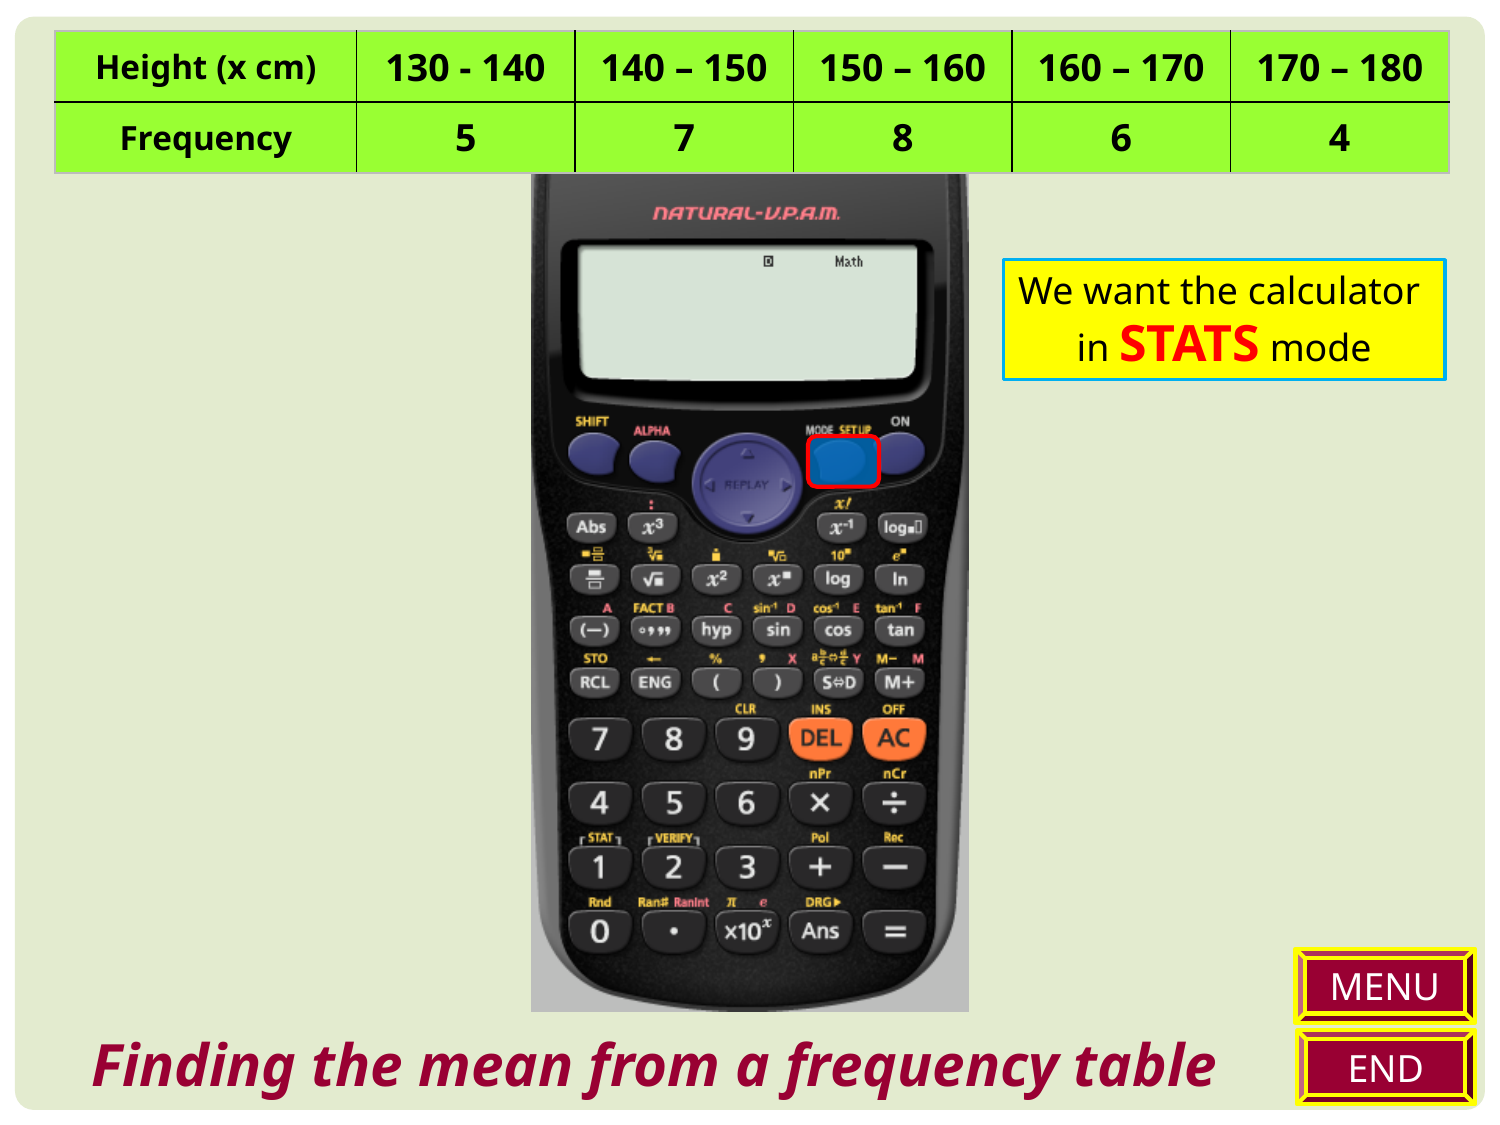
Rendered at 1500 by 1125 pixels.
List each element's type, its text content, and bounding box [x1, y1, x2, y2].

table_header 3.2 [1298, 956, 1303, 1016]
table_cell 5 [357, 103, 574, 172]
table_cell 8 [794, 103, 1011, 172]
text_box MENU [1293, 947, 1477, 1025]
table_header 170 – 180 [1231, 32, 1448, 101]
table_header 140 – 150 [576, 32, 793, 101]
table_header 160 – 170 [1013, 32, 1230, 101]
text_box Finding the mean from a frequency table [0, 1020, 1390, 1106]
table_header 130 - 140 [357, 32, 574, 101]
text_box END [1390, 1028, 1477, 1106]
table_cell 4 [1231, 103, 1448, 172]
picture [530, 112, 969, 1012]
text_box We want the calculator in STATS mode [1003, 259, 1446, 380]
table_header Height (x cm) [56, 32, 356, 101]
table_cell 7 [576, 103, 793, 112]
table_cell 6 [1013, 103, 1230, 172]
table_cell Frequency [56, 103, 356, 172]
table_header 150 – 160 [794, 32, 1011, 101]
